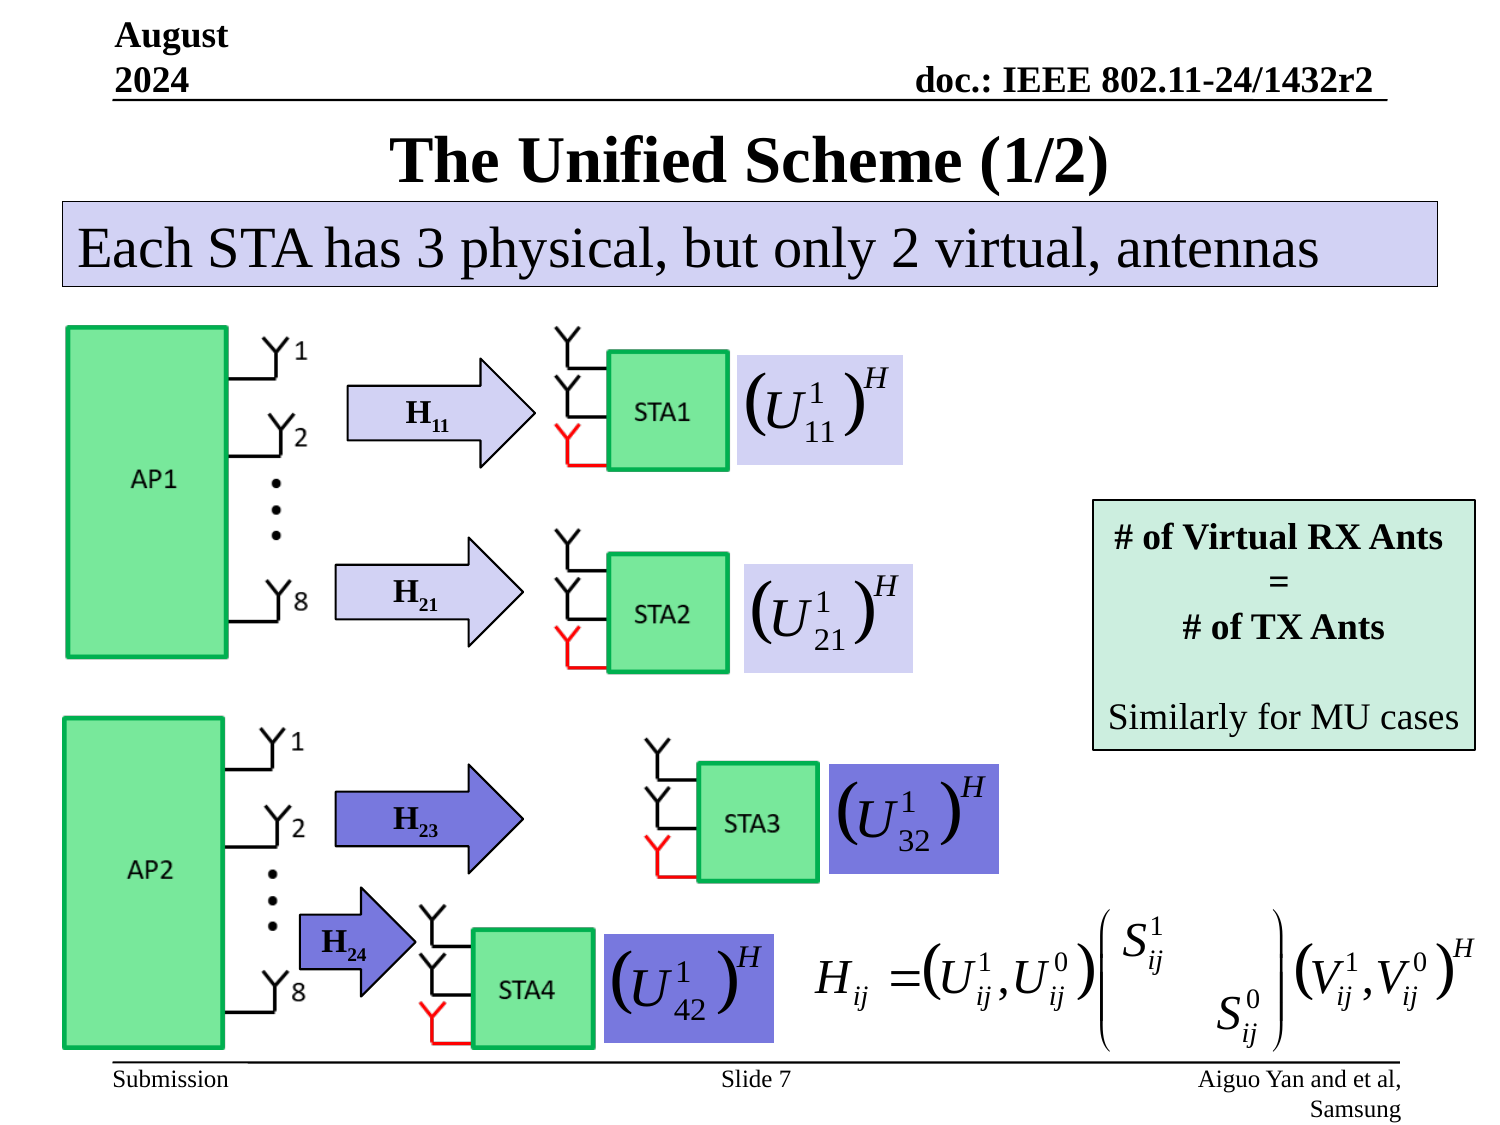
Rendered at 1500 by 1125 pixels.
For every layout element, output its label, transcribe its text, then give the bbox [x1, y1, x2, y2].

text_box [805, 899, 1488, 1063]
slide_number Slide 7 [712, 1061, 800, 1093]
footer Aiguo Yan and et al, Samsung [1130, 1071, 1402, 1093]
text_box # of Virtual RX Ants = # of TX Ants Similarly for MU cases [1092, 500, 1475, 750]
title The Unified Scheme (1/2) [112, 99, 1388, 201]
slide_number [114, 54, 274, 101]
text_box Each STA has 3 physical, but only 2 virtual, antennas [62, 201, 1438, 287]
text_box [62, 324, 1000, 1051]
